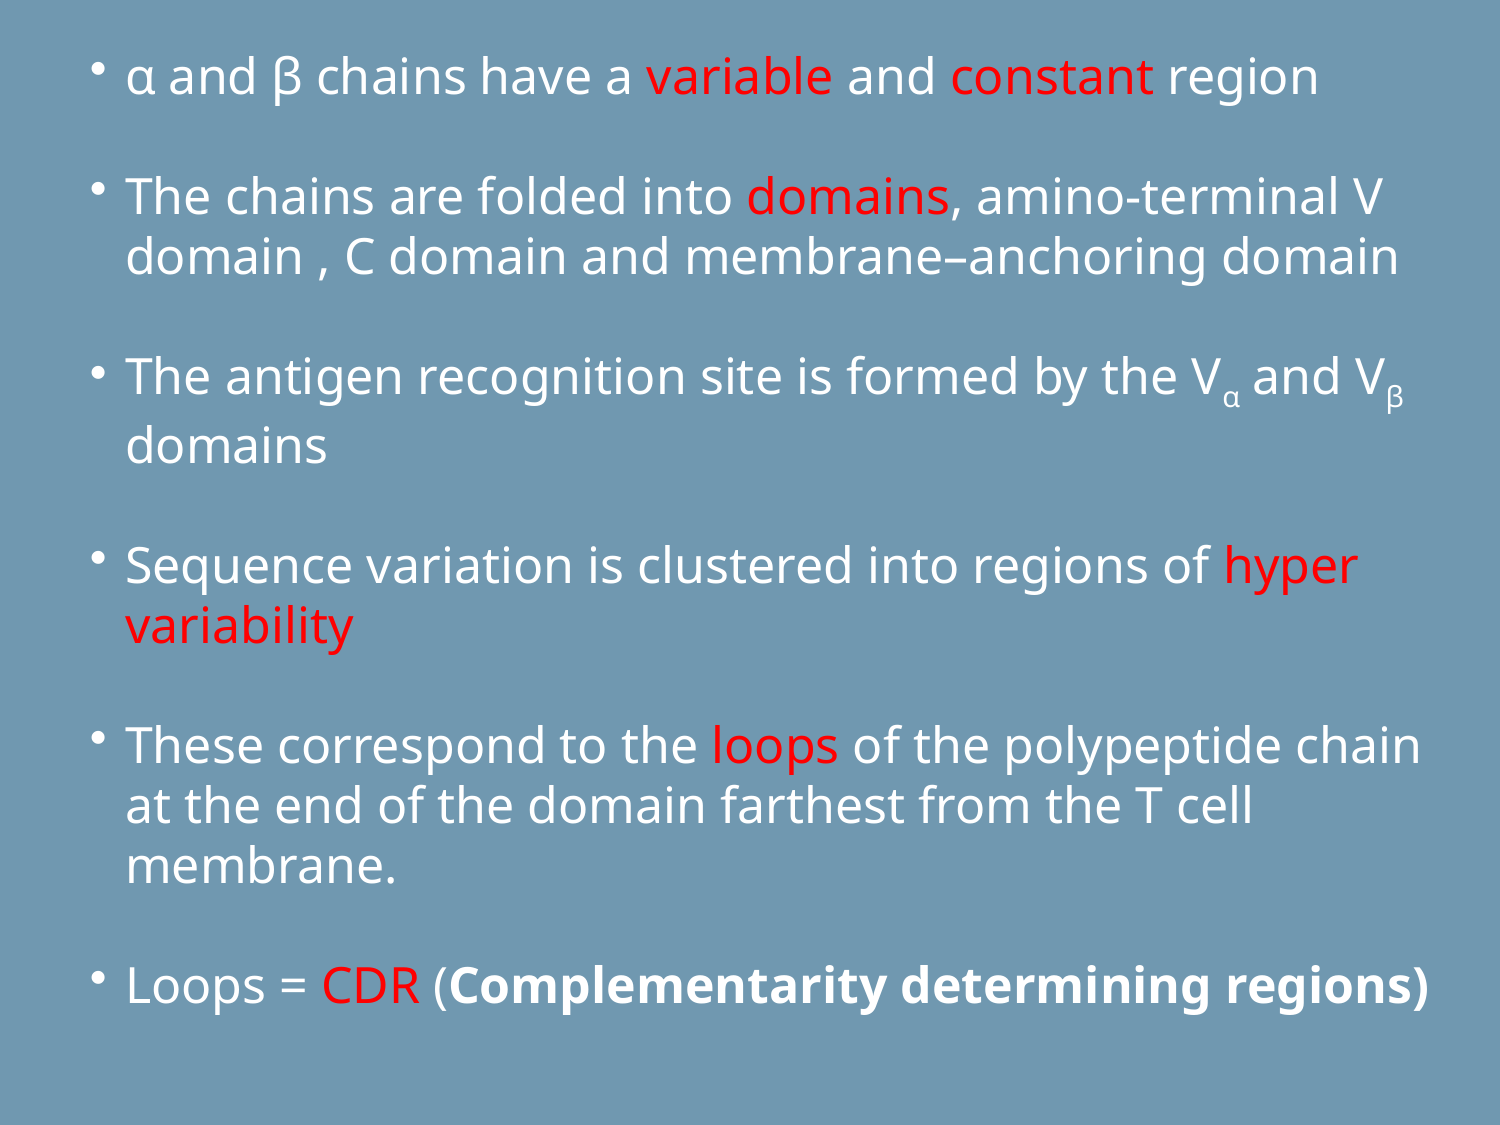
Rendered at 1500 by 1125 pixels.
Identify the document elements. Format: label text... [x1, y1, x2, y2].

text_box α and β chains have a variable and constant region The chains are folded into domains, amino-terminal V domain , C domain and membrane–anchoring domain The antigen recognition site is formed by the Vα and Vβ domains Sequence variation is clustered into regions of hyper variability These correspond to the loops of the polypeptide chain at the end of the domain farthest from the T cell membrane. Loops = CDR (Complementarity determining regions) [75, 37, 1463, 1125]
